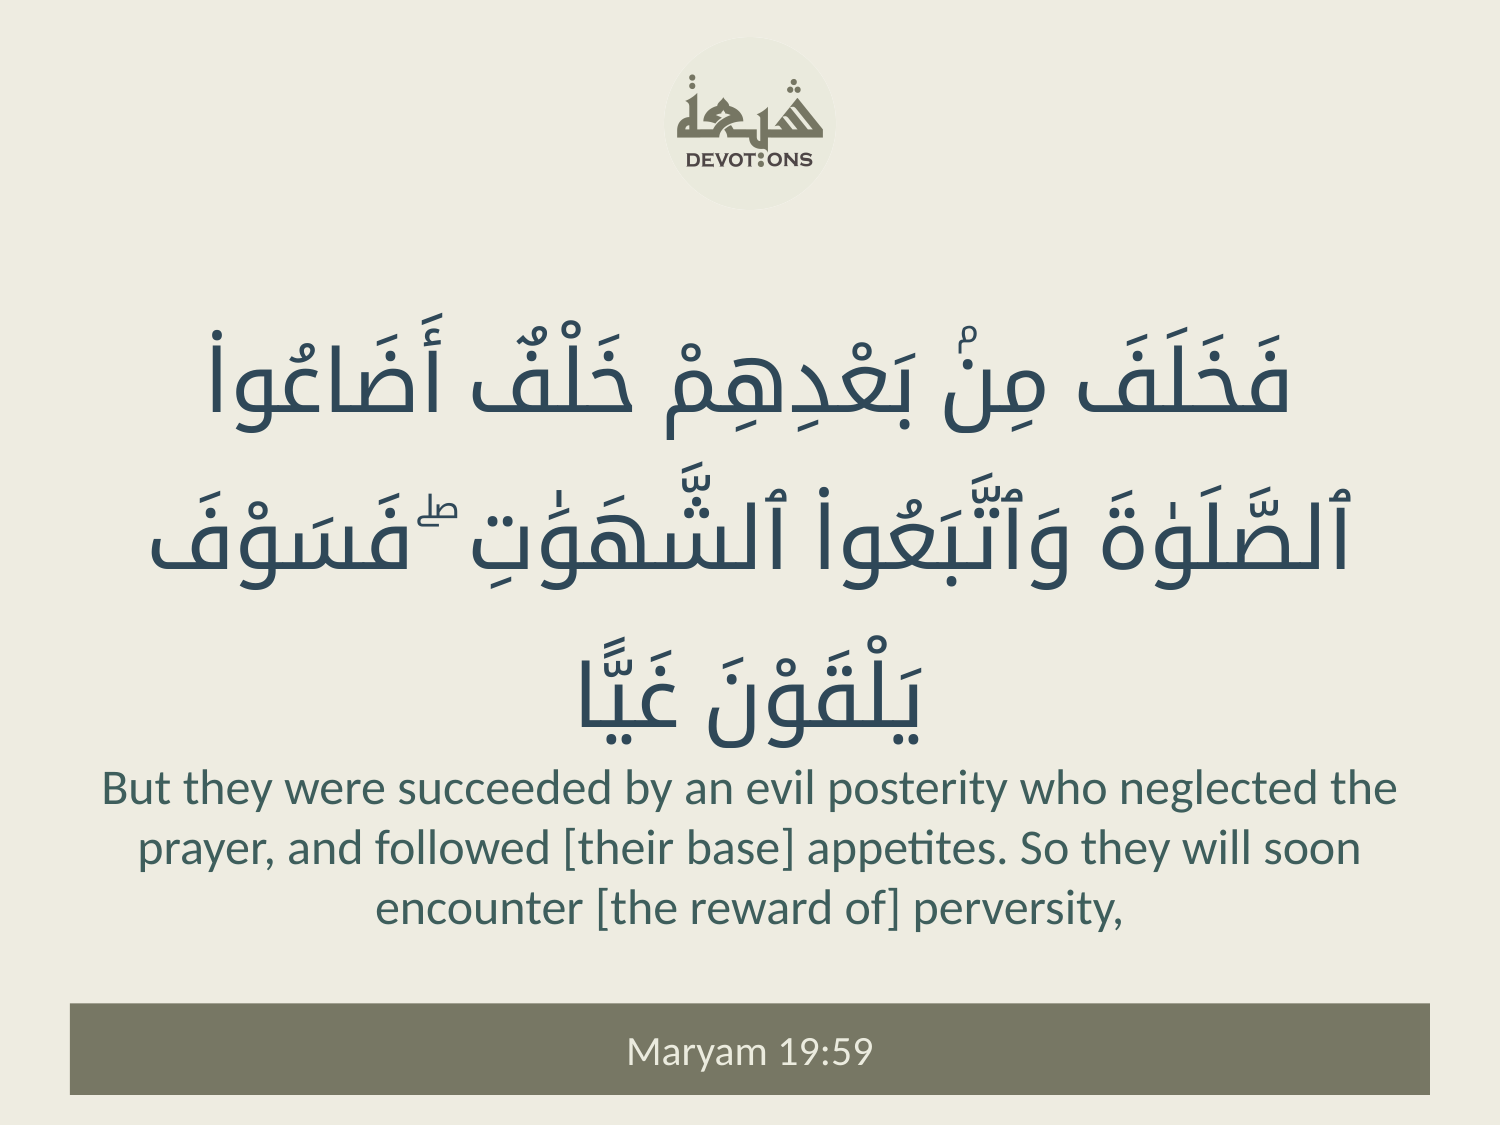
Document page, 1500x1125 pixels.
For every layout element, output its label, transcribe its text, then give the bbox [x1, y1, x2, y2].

list Maryam 19:59 [69, 1003, 1430, 1095]
list فَخَلَفَ مِنۢ بَعْدِهِمْ خَلْفٌ أَضَاعُوا۟ ٱلصَّلَوٰةَ وَٱتَّبَعُوا۟ ٱلشَّهَوَٰتِ ۖ فَسَوْفَ يَلْقَوْنَ غَيًّا But they were succeeded by an evil posterity who neglected the prayer, and followed [their base] appetites. So they will soon encounter [the reward of] perversity, [69, 203, 1430, 1003]
picture [656, 29, 844, 203]
